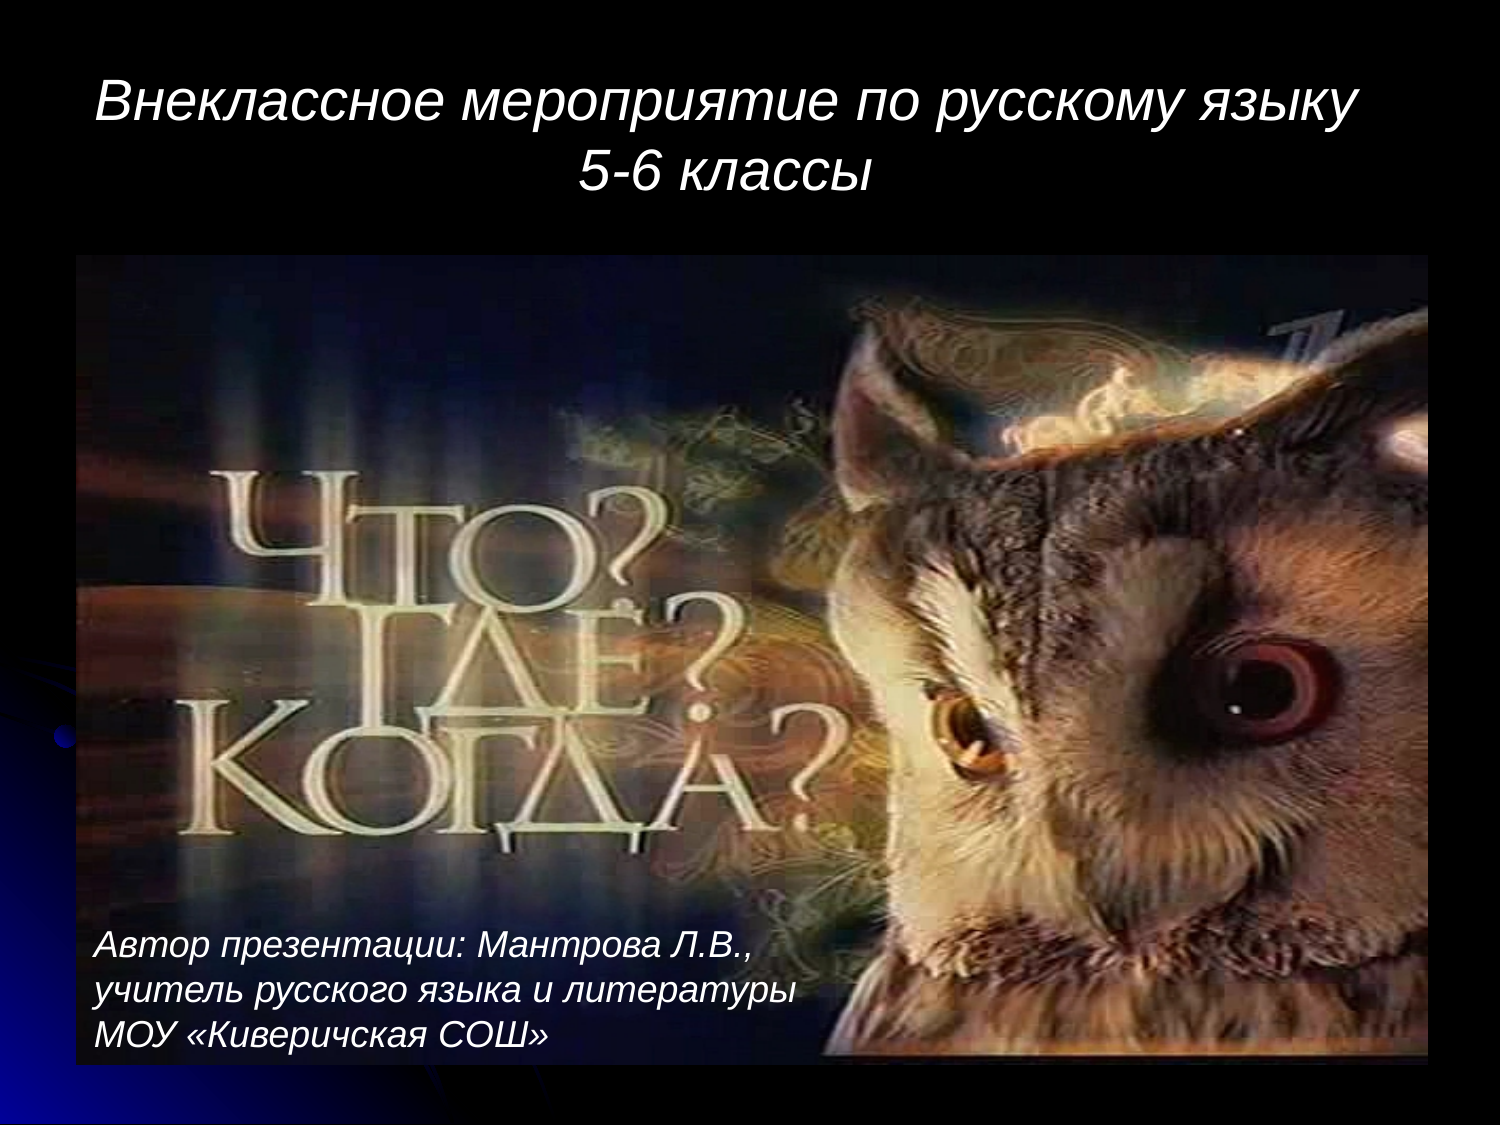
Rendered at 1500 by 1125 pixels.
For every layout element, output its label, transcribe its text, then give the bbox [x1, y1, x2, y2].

text_box Внеклассное мероприятие по русскому языку 5-6 классы [53, 54, 1400, 210]
picture [76, 255, 1428, 1065]
